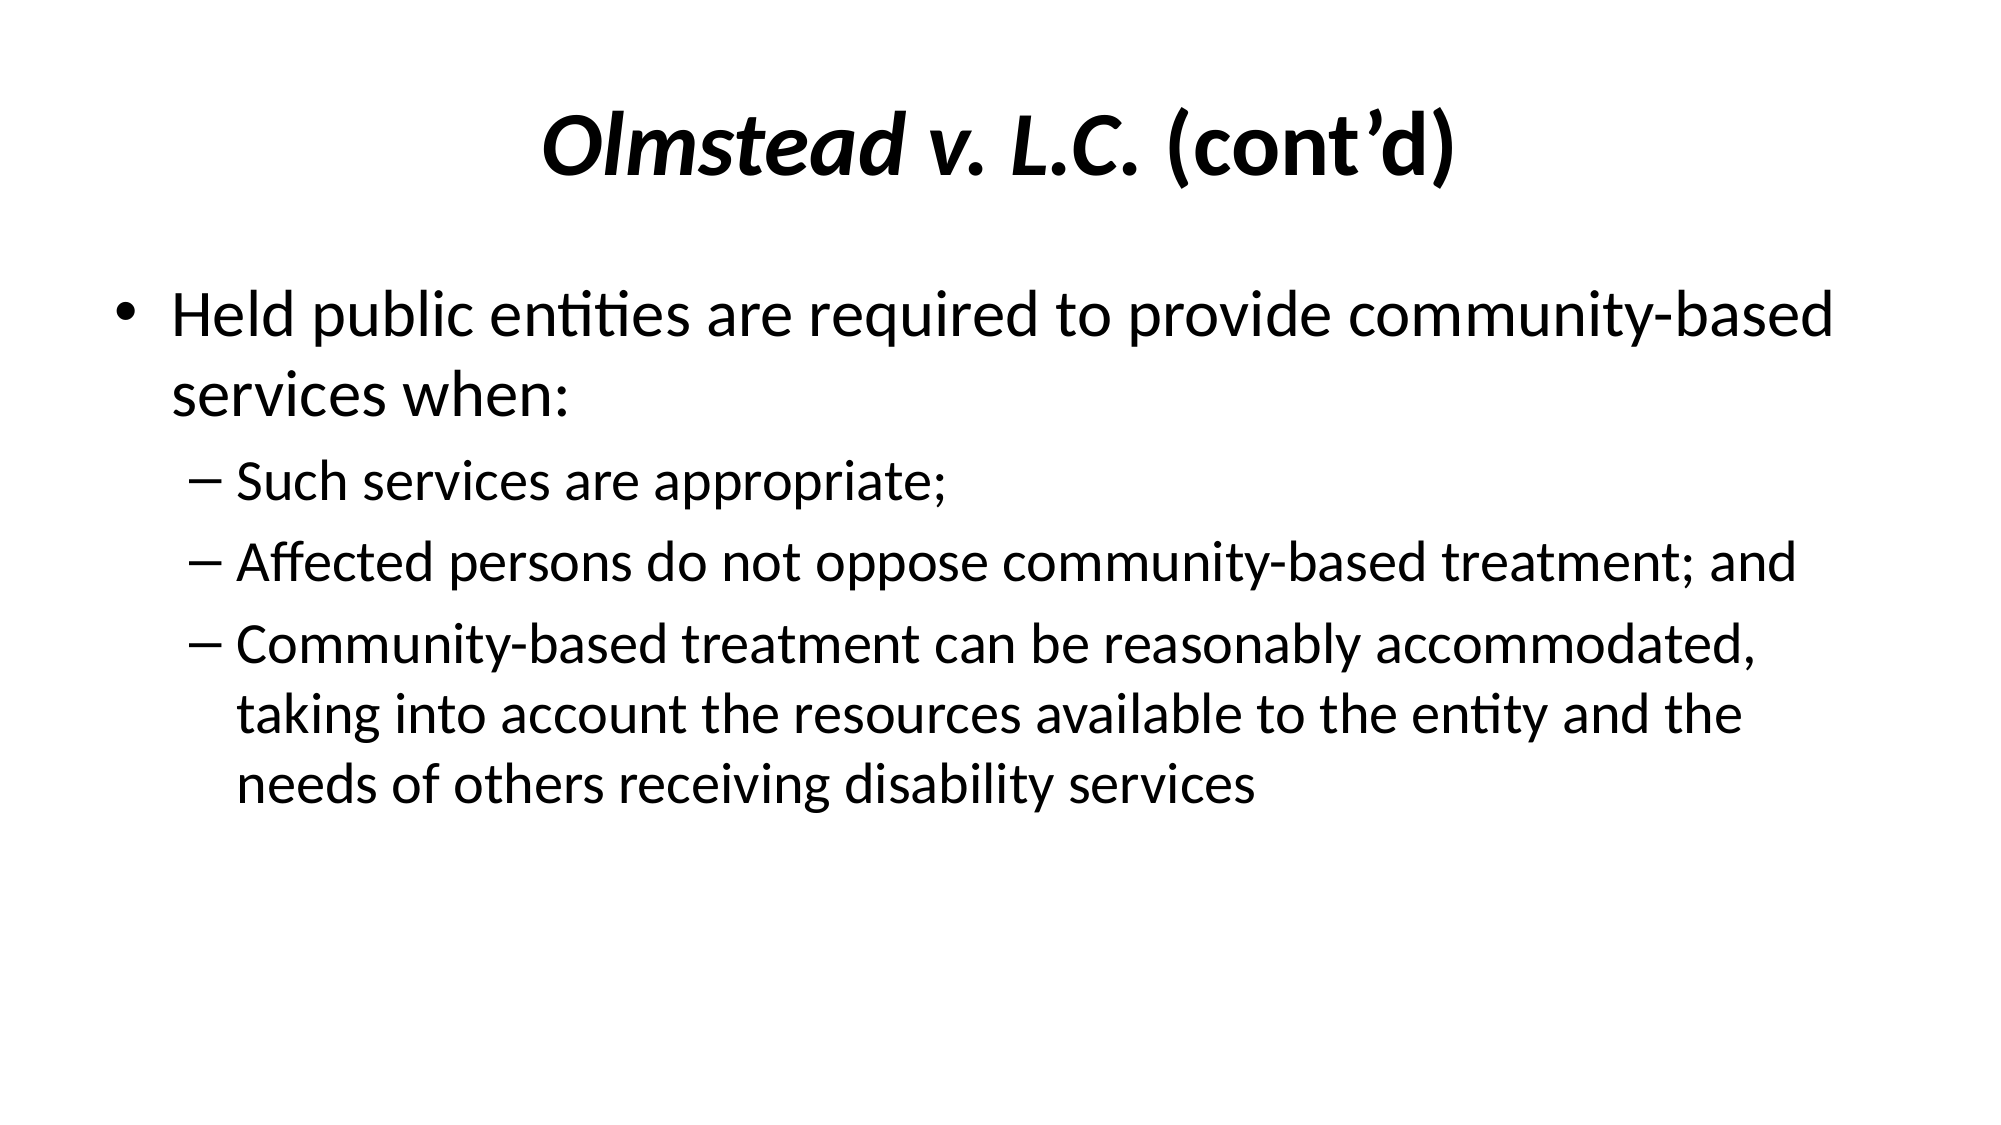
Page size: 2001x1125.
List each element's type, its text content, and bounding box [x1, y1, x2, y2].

title Olmstead v. L.C. (cont’d) [99, 45, 1900, 233]
list Held public entities are required to provide community-based services when: Such services are appropriate; Affected persons do not oppose community-based treatment; and Community-based treatment can be reasonably accommodated, taking into account the resources available to the entity and the needs of others receiving disability services [99, 262, 1900, 1005]
